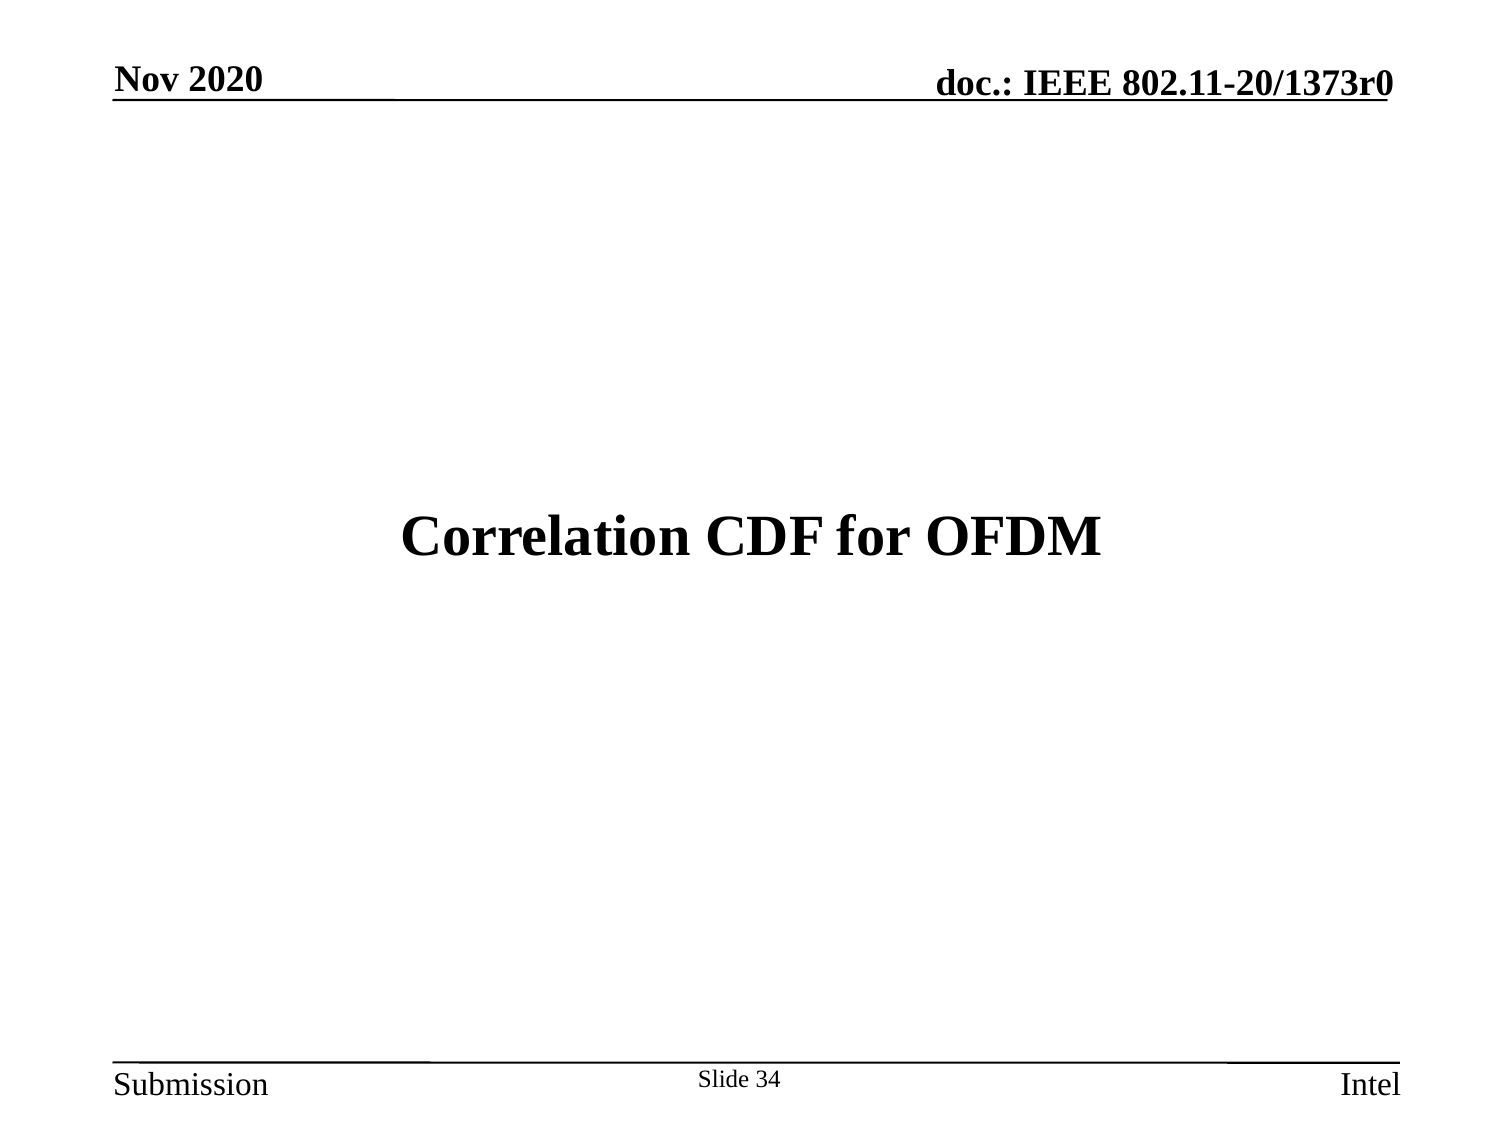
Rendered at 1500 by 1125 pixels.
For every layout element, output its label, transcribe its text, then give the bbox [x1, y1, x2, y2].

slide_number Slide 34 [678, 1061, 800, 1123]
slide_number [114, 54, 423, 100]
footer Intel [878, 1061, 1402, 1093]
text_box Correlation CDF for OFDM [114, 444, 1389, 620]
